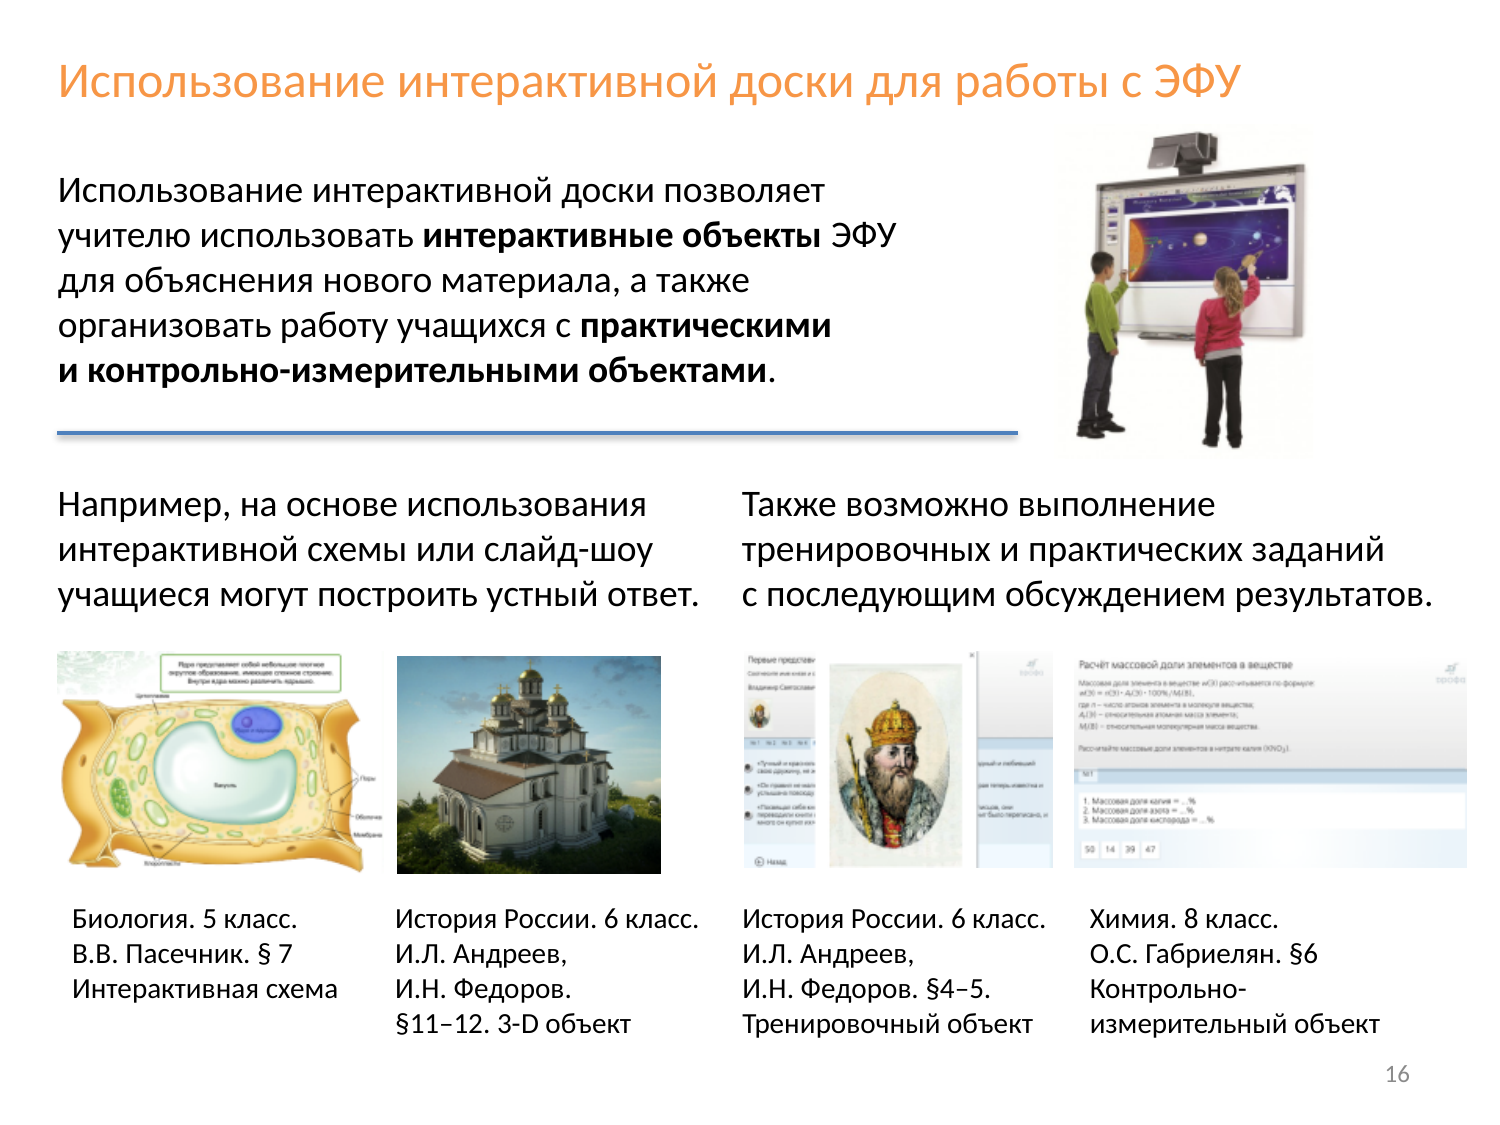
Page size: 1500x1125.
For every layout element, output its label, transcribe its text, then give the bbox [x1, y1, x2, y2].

picture [743, 650, 1053, 868]
text_box История России. 6 класс. И.Л. Андреев, И.Н. Федоров. §4–5. Тренировочный объект [727, 891, 1074, 1047]
text_box Использование интерактивной доски позволяет учителю использовать интерактивные объекты ЭФУ для объяснения нового материала, а также организовать работу учащихся с практическими и контрольно-измерительными объектами. [43, 157, 974, 397]
slide_number 16 [1074, 1047, 1425, 1103]
picture [1017, 123, 1353, 459]
picture [396, 656, 661, 874]
text_box Использование интерактивной доски для работы с ЭФУ [42, 29, 1318, 125]
text_box Также возможно выполнение тренировочных и практических заданий с последующим обсуждением результатов. [727, 471, 1466, 622]
text_box Например, на основе использования интерактивной схемы или слайд-шоу учащиеся могут построить устный ответ. [42, 471, 727, 622]
text_box Биология. 5 класс. В.В. Пасечник. § 7 Интерактивная схема [57, 891, 367, 1012]
text_box История России. 6 класс. И.Л. Андреев, И.Н. Федоров. §11–12. 3-D объект [380, 891, 727, 1047]
text_box Химия. 8 класс. О.С. Габриелян. §6 Контрольно-измерительный объект [1074, 891, 1429, 1047]
picture [1074, 656, 1468, 868]
picture [57, 650, 384, 874]
